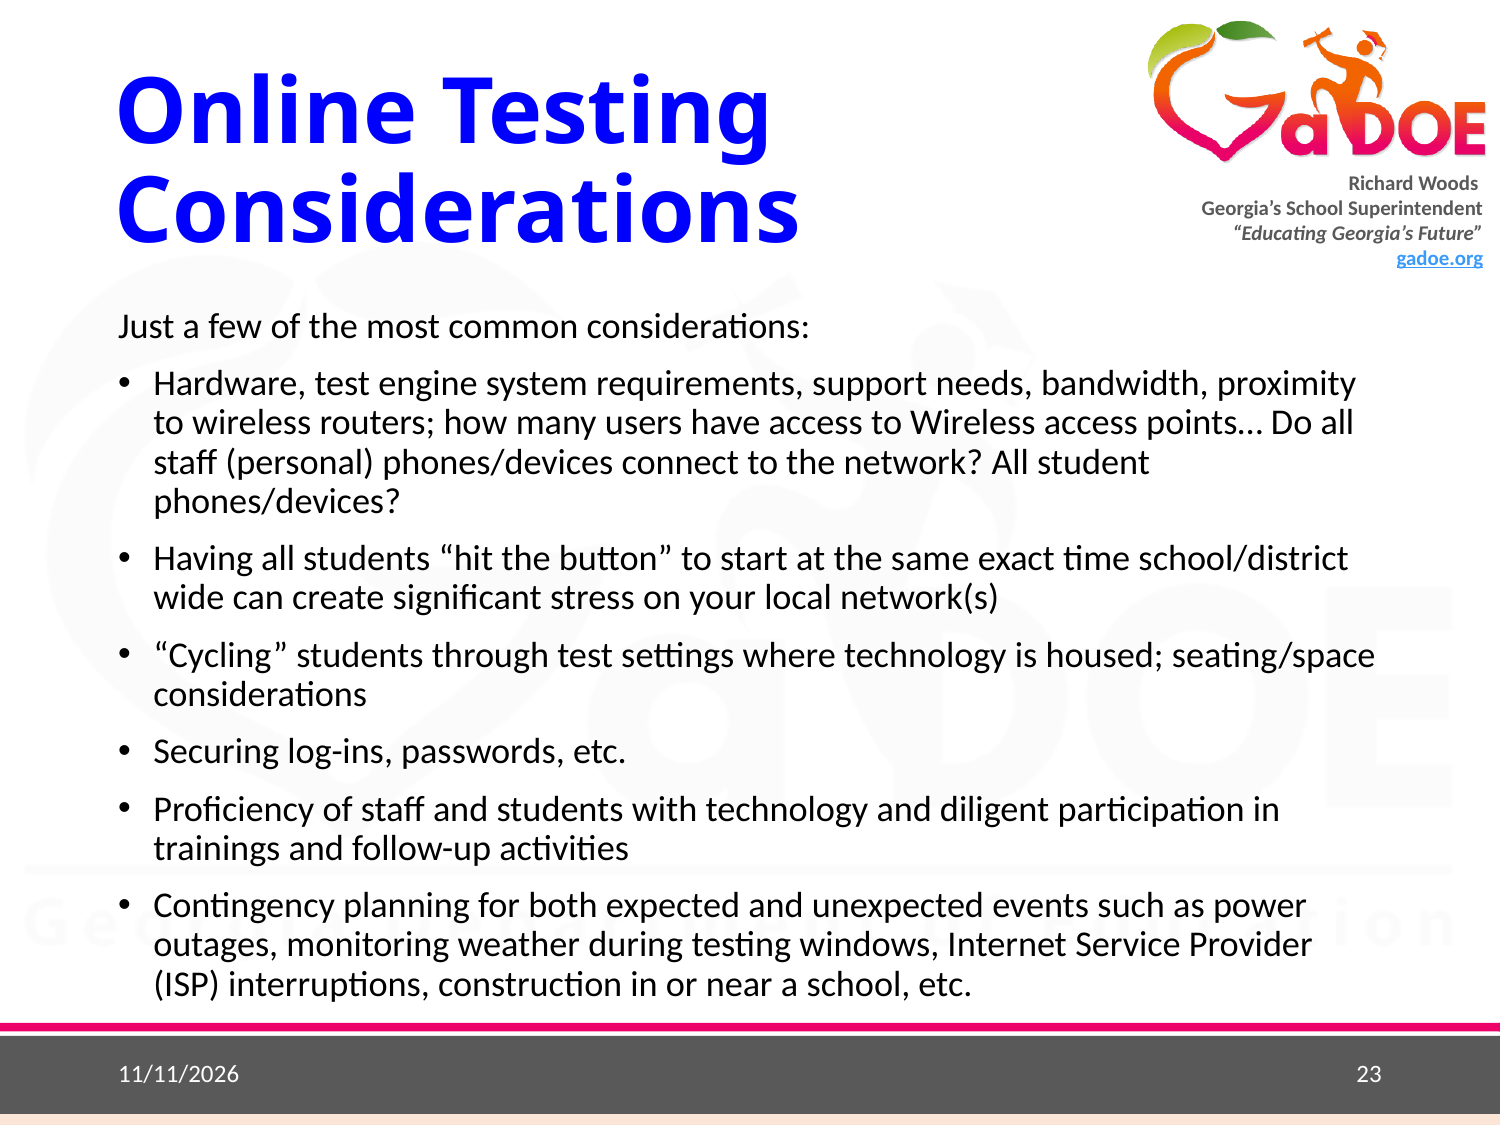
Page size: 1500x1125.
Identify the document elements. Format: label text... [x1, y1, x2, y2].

title Online Testing Considerations [99, 54, 1136, 273]
list Just a few of the most common considerations: Hardware, test engine system requirements, support needs, bandwidth, proximity to wireless routers; how many users have access to Wireless access points… Do all staff (personal) phones/devices connect to the network? All student phones/devices? Having all students “hit the button” to start at the same exact time school/district wide can create significant stress on your local network(s) “Cycling” students through test settings where technology is housed; seating/space considerations Securing log-ins, passwords, etc. Proficiency of staff and students with technology and diligent participation in trainings and follow-up activities Contingency planning for both expected and unexpected events such as power outages, monitoring weather during testing windows, Internet Service Provider (ISP) interruptions, construction in or near a school, etc. [103, 299, 1397, 1014]
slide_number 23 [1059, 1042, 1397, 1103]
picture [19, 235, 1473, 980]
picture [1135, 8, 1499, 164]
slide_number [103, 1042, 441, 1103]
